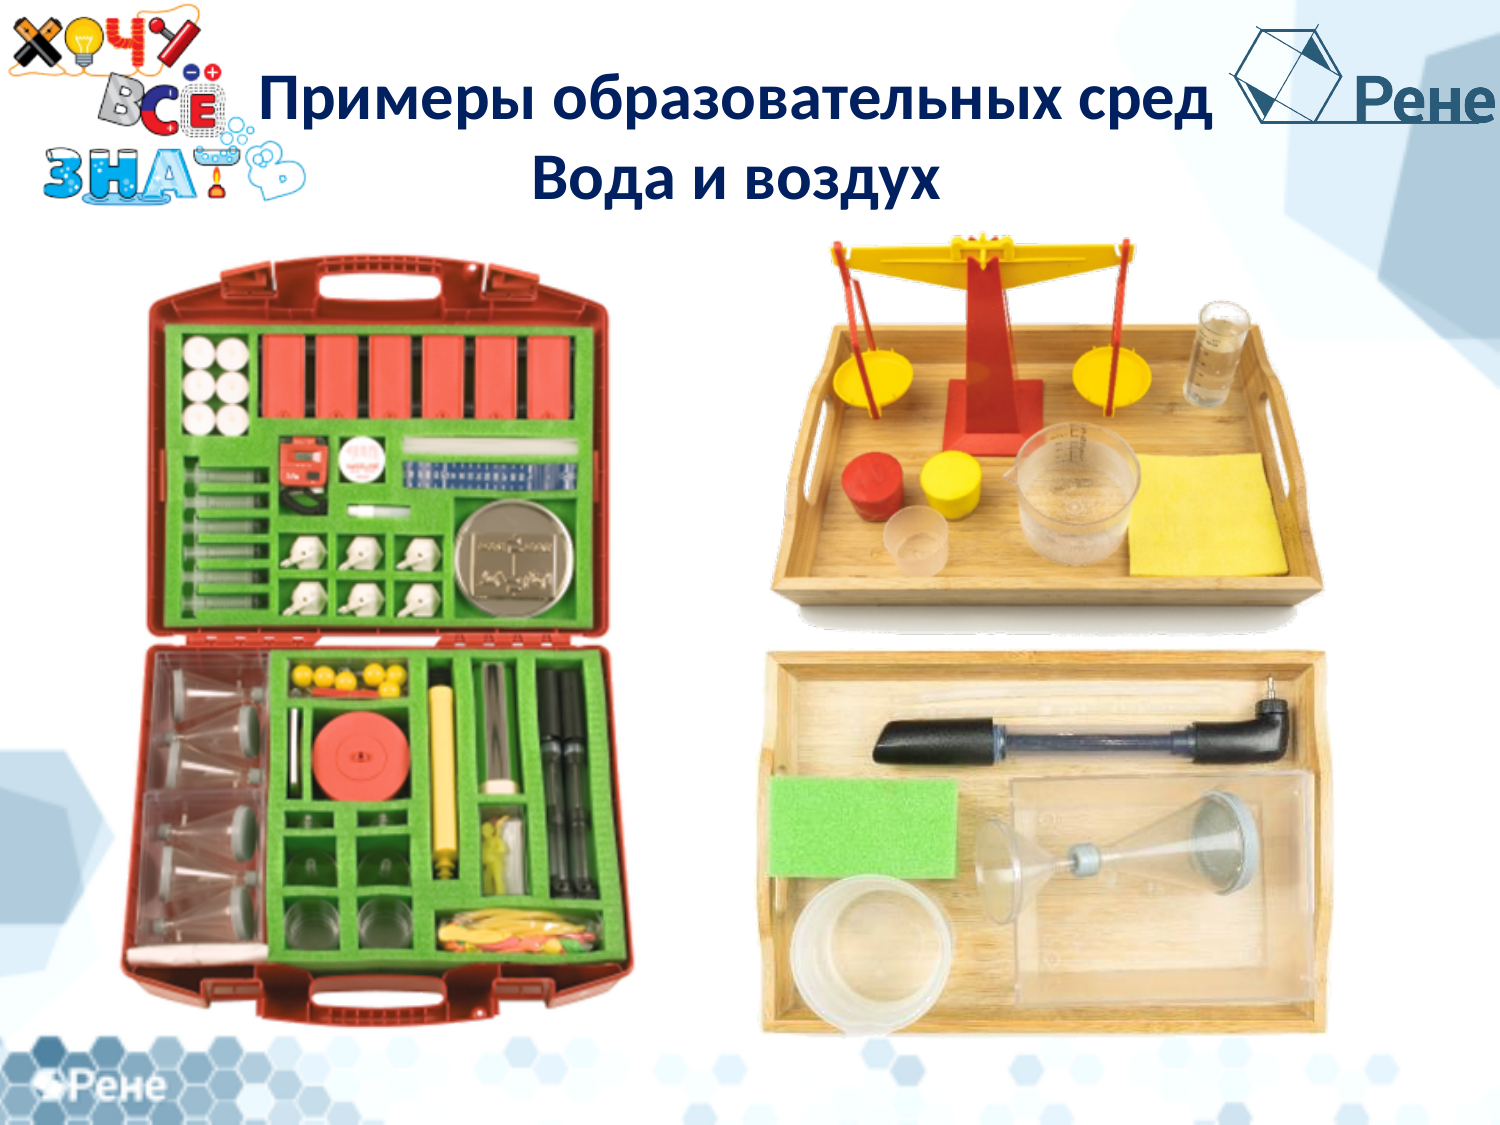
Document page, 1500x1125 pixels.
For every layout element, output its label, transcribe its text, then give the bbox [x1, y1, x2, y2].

picture [0, 0, 1500, 1125]
title Примеры образовательных сред Вода и воздух [318, 44, 1426, 221]
